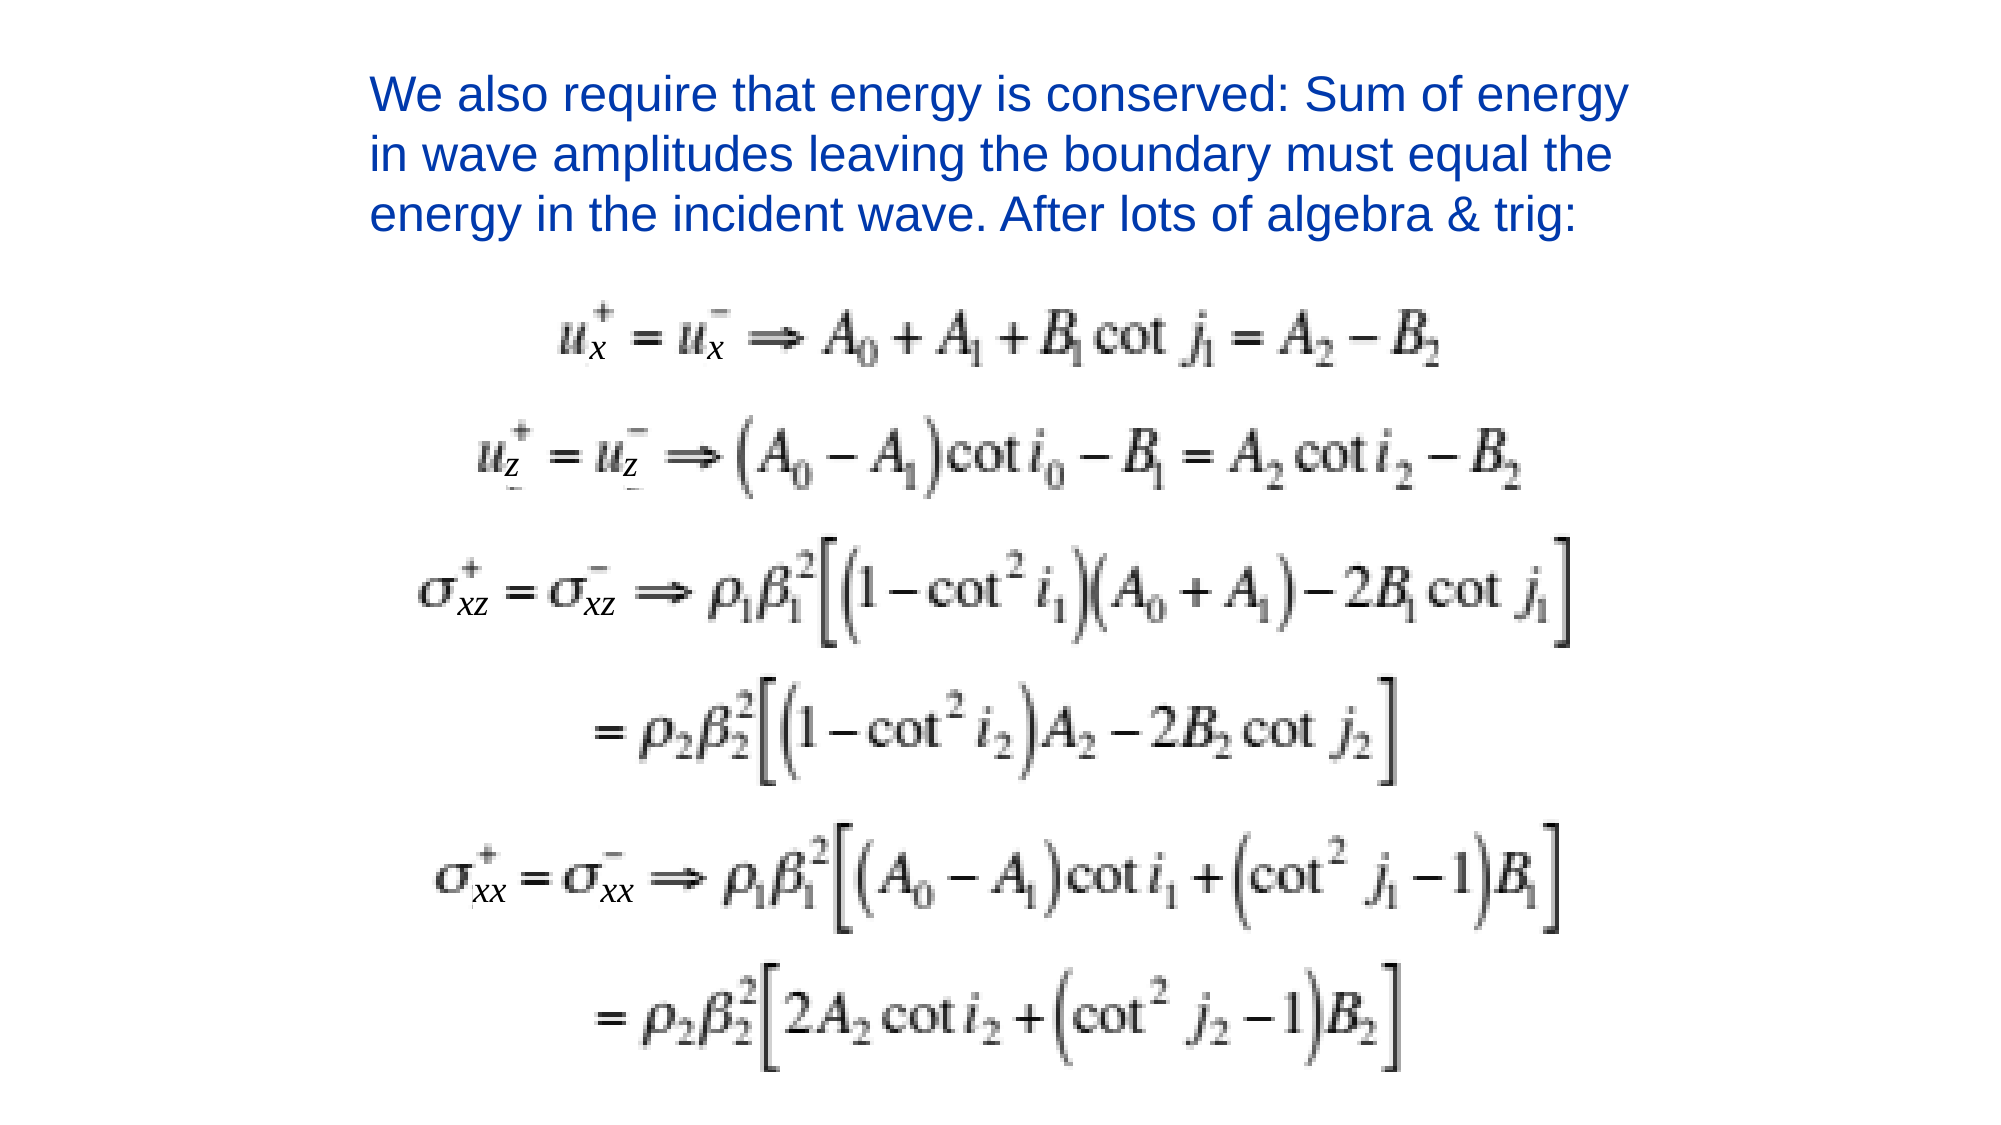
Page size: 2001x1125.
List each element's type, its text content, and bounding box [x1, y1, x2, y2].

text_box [410, 533, 1579, 786]
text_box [549, 282, 1439, 375]
text_box We also require that energy is conserved: Sum of energy in wave amplitudes leaving the boundary must equal the energy in the incident wave. After lots of algebra & trig: [354, 53, 1646, 249]
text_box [428, 819, 1560, 1071]
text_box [466, 402, 1522, 500]
